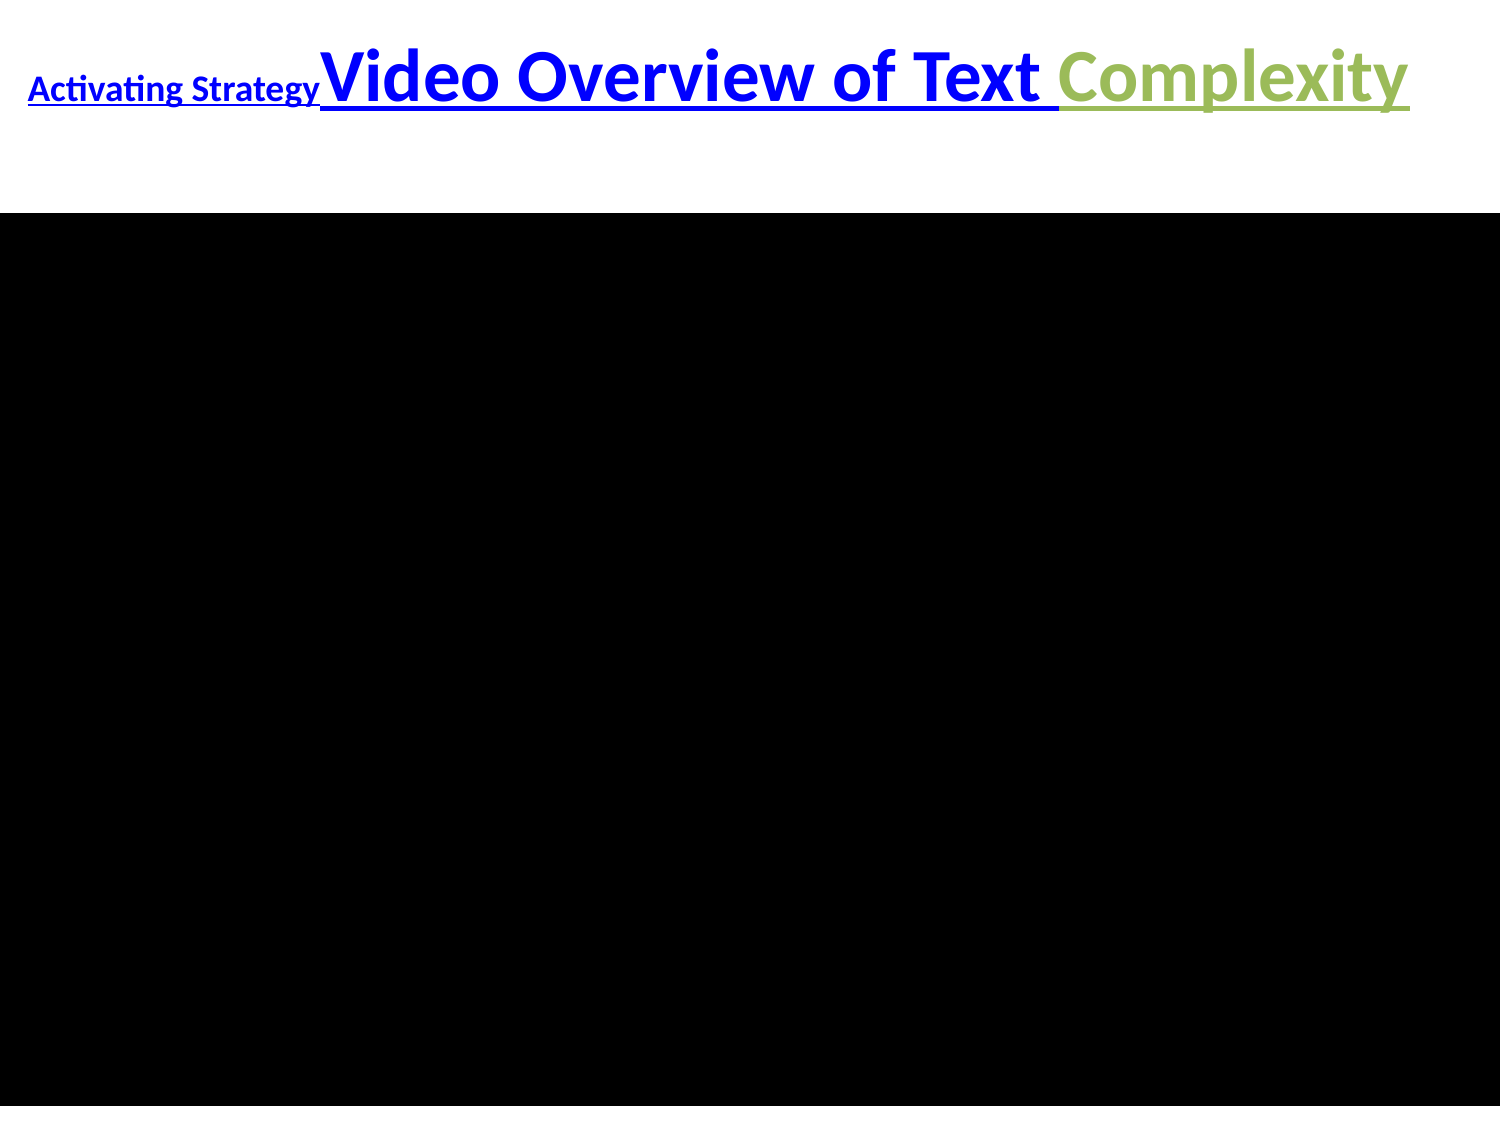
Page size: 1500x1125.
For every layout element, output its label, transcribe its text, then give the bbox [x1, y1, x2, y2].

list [0, 212, 1500, 1107]
title Activating Strategy Video Overview of Text Complexity [12, 0, 1425, 211]
